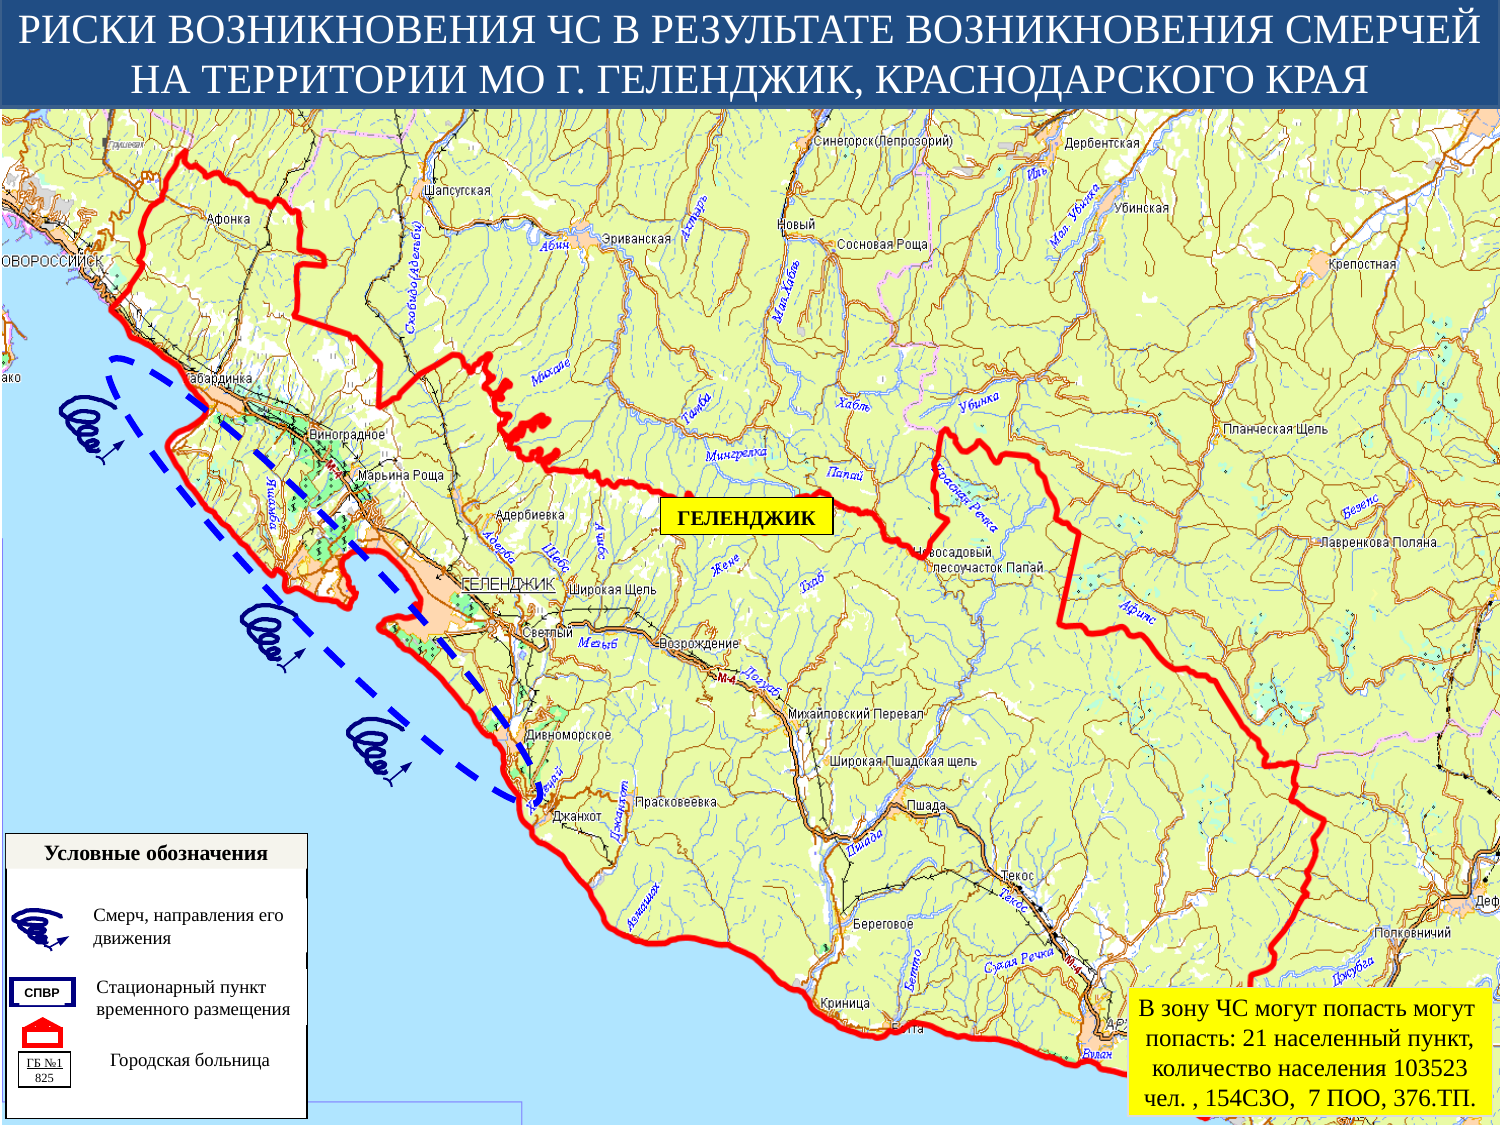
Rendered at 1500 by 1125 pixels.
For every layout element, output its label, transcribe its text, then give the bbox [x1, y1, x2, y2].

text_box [5, 833, 308, 1119]
text_box РИСКИ ВОЗНИКНОВЕНИЯ ЧС В РЕЗУЛЬТАТЕ ВОЗНИКНОВЕНИЯ СМЕРЧЕЙ НА ТЕРРИТОРИИ МО Г. ГЕЛЕНДЖИК, КРАСНОДАРСКОГО КРАЯ [0, 0, 1500, 106]
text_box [241, 604, 306, 674]
picture [1, 105, 1500, 1125]
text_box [24, 1019, 61, 1046]
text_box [60, 396, 125, 466]
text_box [13, 909, 69, 952]
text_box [348, 718, 412, 788]
